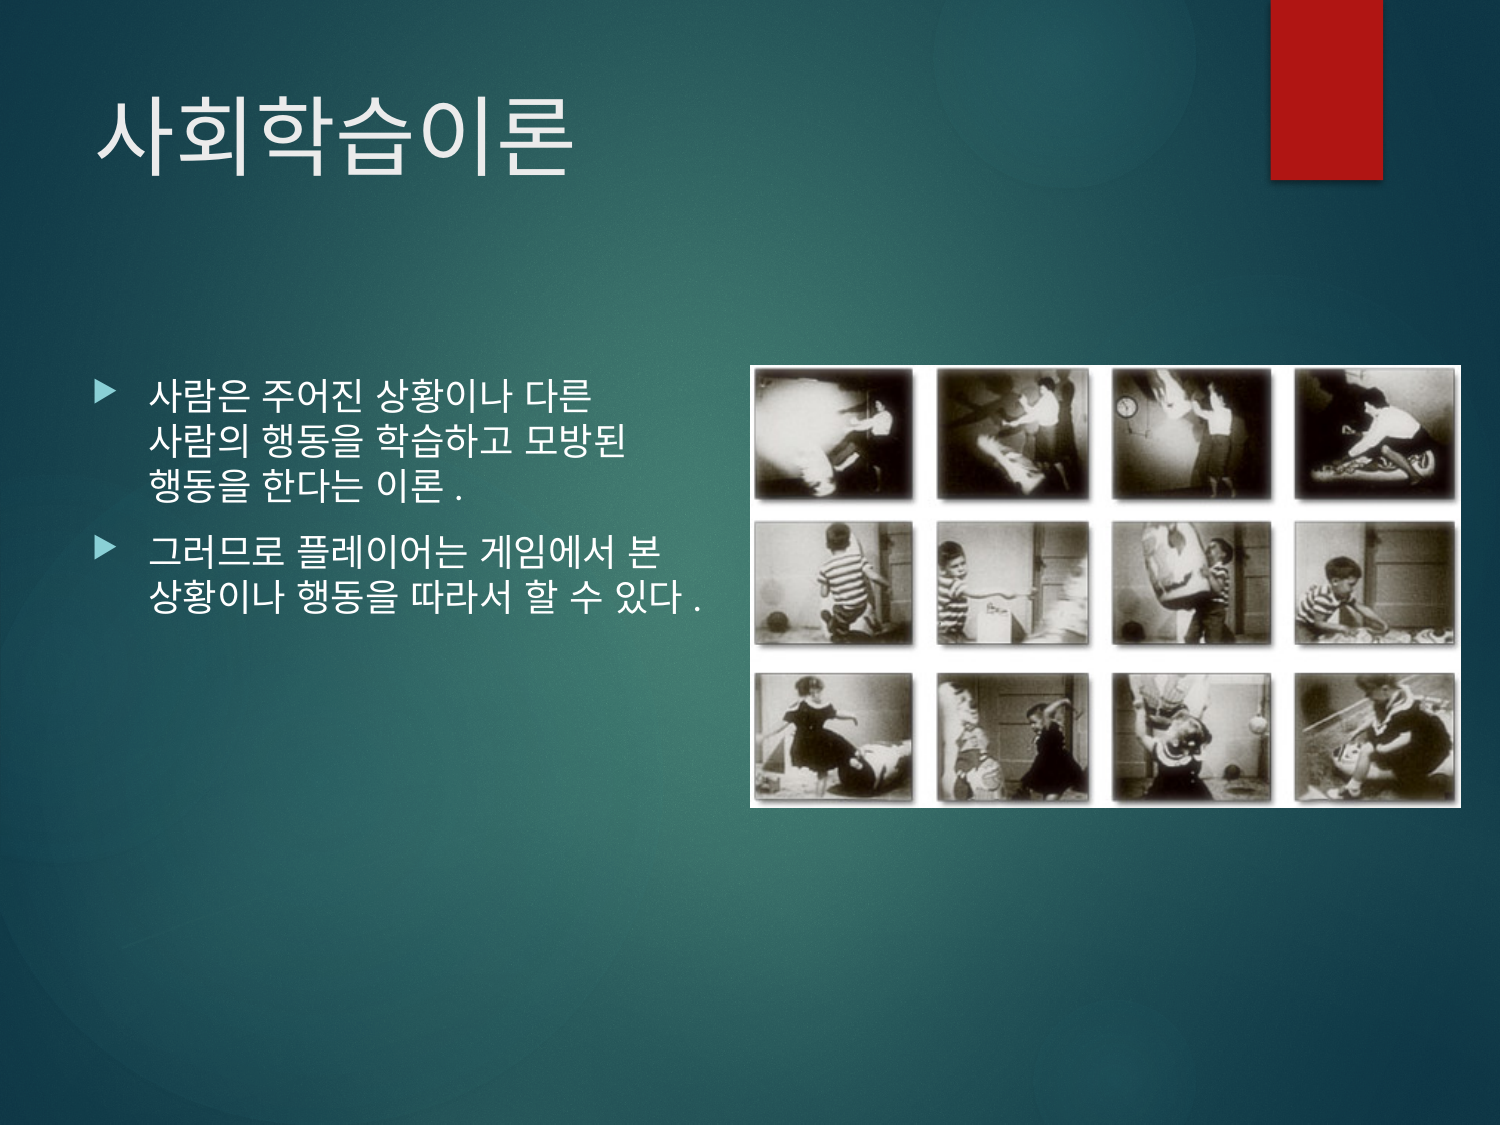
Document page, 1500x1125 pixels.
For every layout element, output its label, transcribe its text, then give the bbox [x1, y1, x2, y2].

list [749, 364, 1462, 809]
title 사회학습이론 [79, 74, 1237, 304]
list 사람은 주어진 상황이나 다른 사람의 행동을 학습하고 모방된 행동을 한다는 이론. 그러므로 플레이어는 게임에서 본 상황이나 행동을 따라서 할 수 있다. [76, 365, 715, 901]
